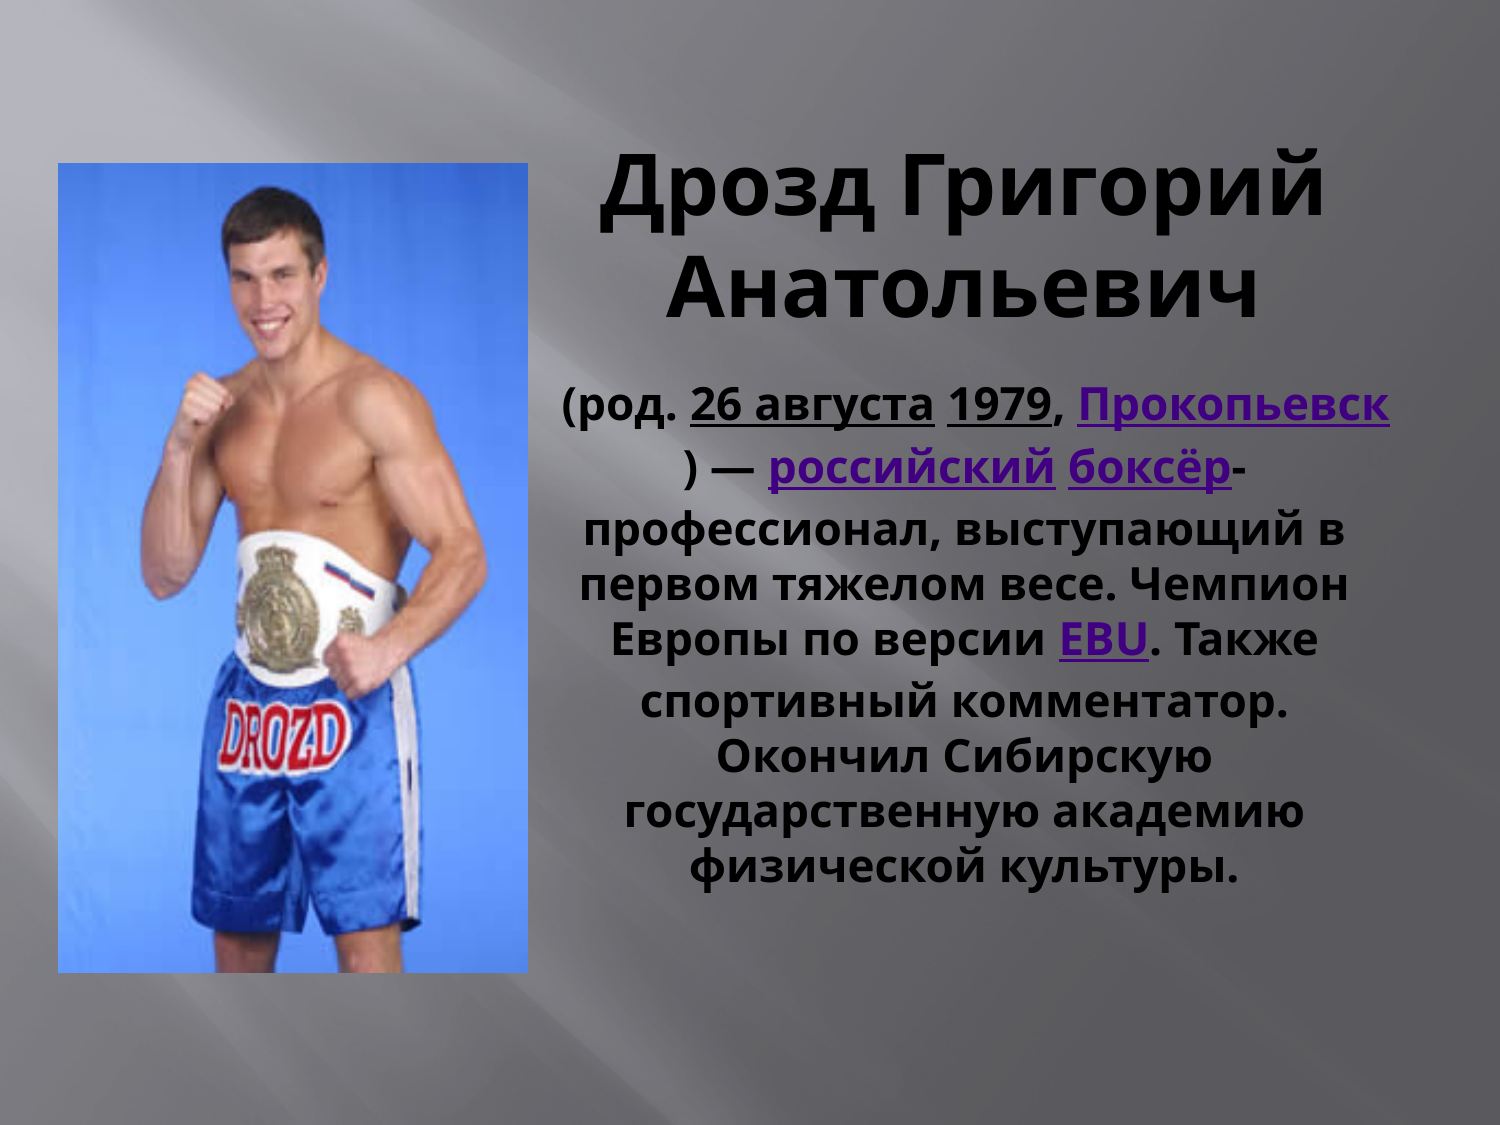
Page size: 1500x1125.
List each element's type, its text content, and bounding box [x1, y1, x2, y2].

title Дрозд Григорий Анатольевич (род. 26 августа 1979, Прокопьевск) — российский боксёр-профессионал, выступающий в первом тяжелом весе. Чемпион Европы по версии EBU. Также спортивный комментатор. Окончил Сибирскую государственную академию физической культуры. [503, 45, 1425, 1032]
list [58, 163, 528, 973]
